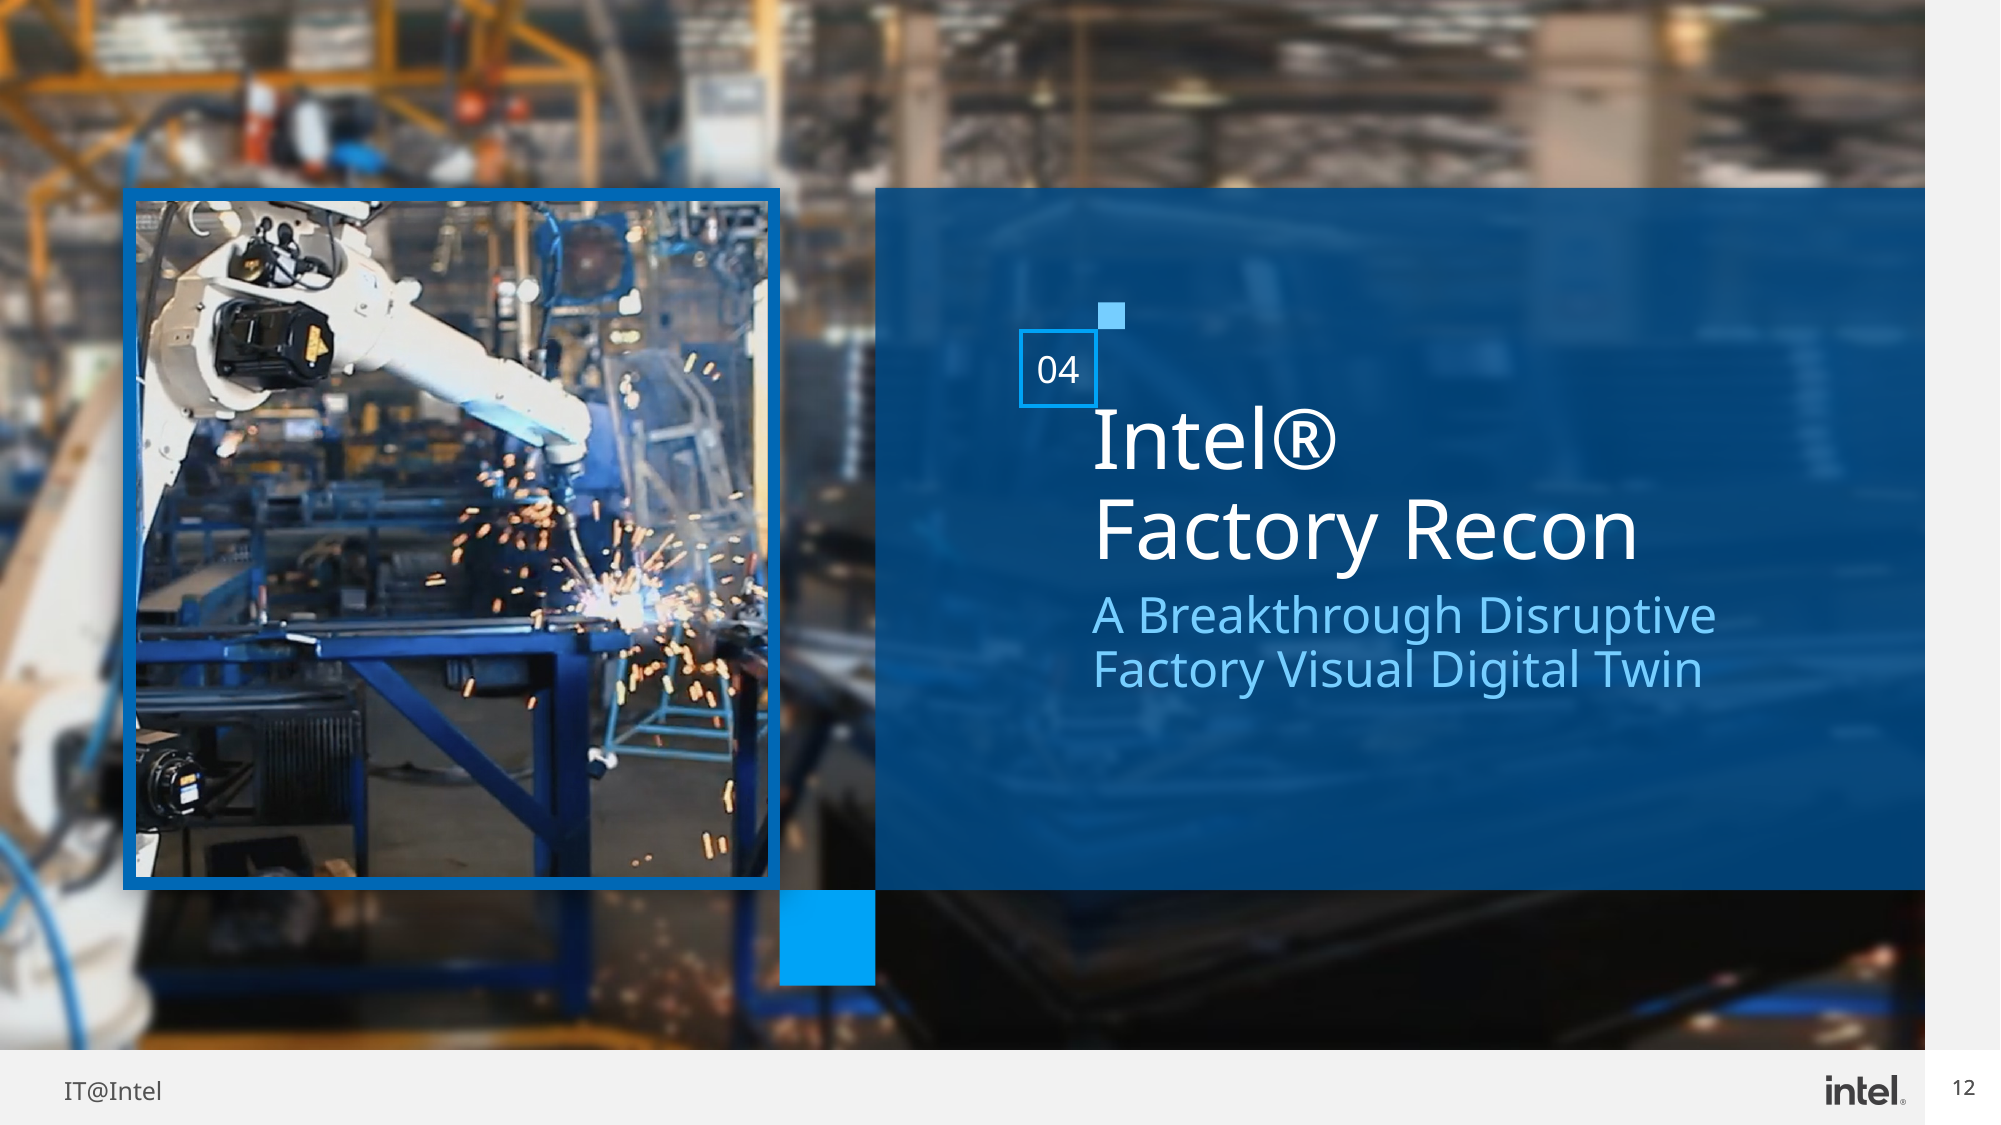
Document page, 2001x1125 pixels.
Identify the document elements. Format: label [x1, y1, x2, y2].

picture [0, 0, 1925, 1050]
picture [1826, 1075, 1906, 1105]
